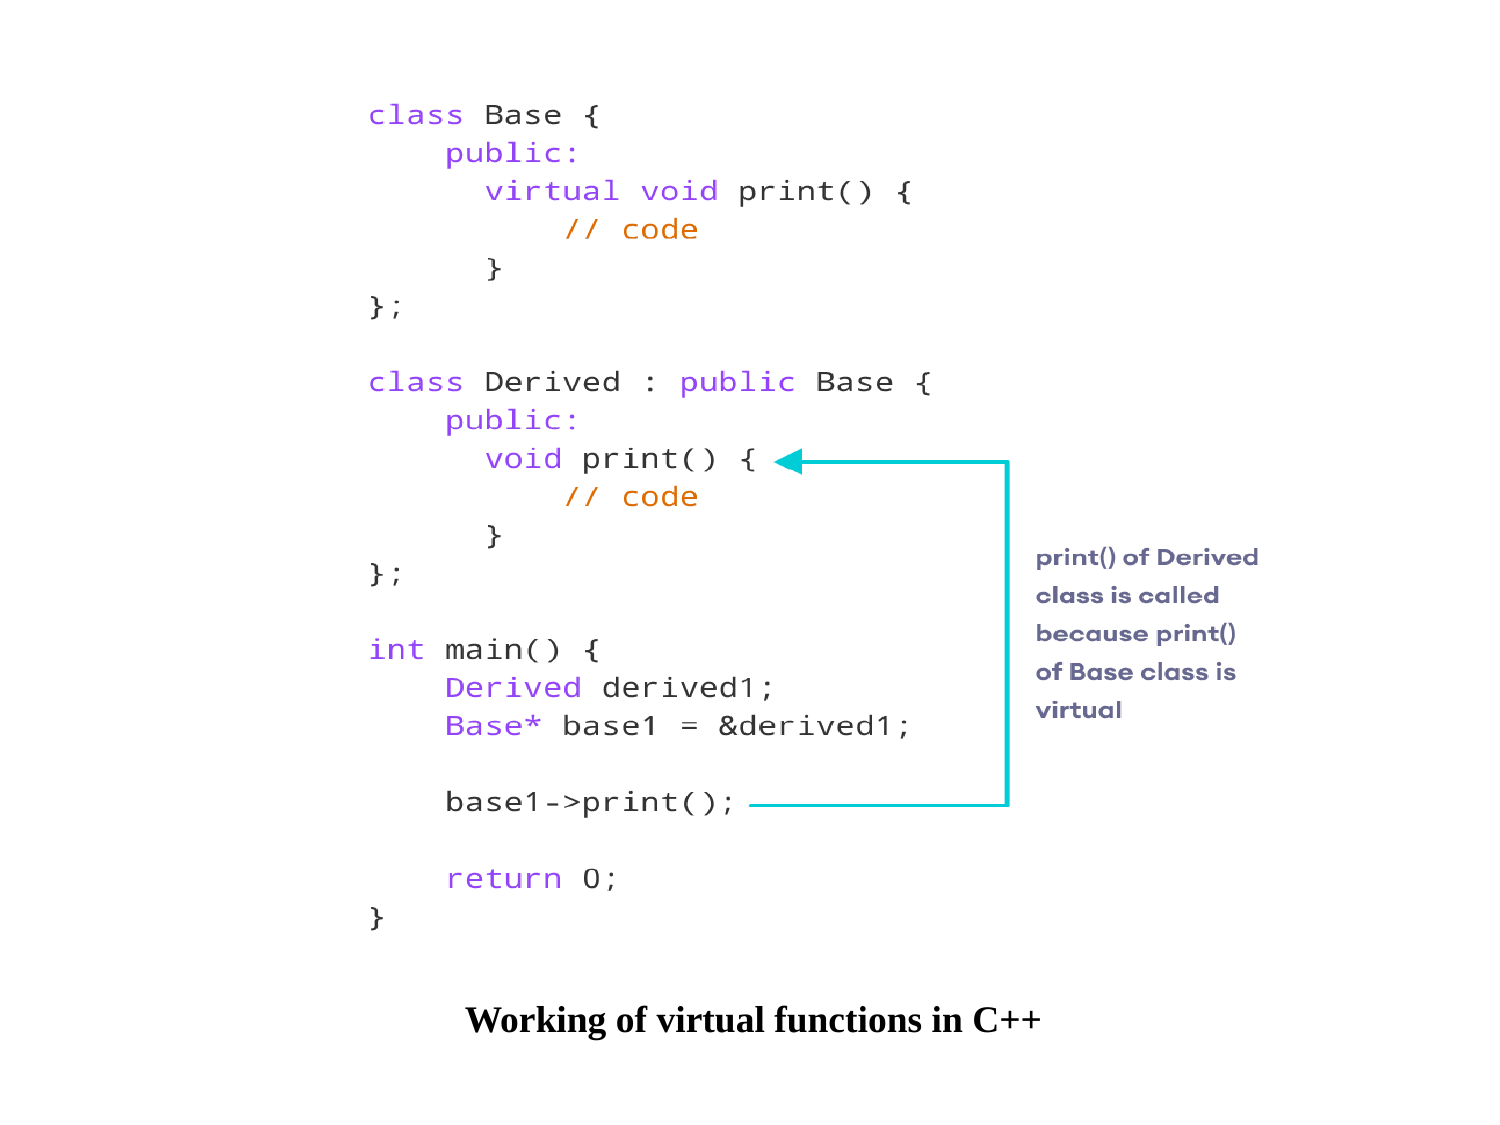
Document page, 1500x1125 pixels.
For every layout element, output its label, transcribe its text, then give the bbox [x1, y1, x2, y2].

text_box Working of virtual functions in C++ [449, 987, 1200, 1093]
picture [312, 49, 1318, 976]
